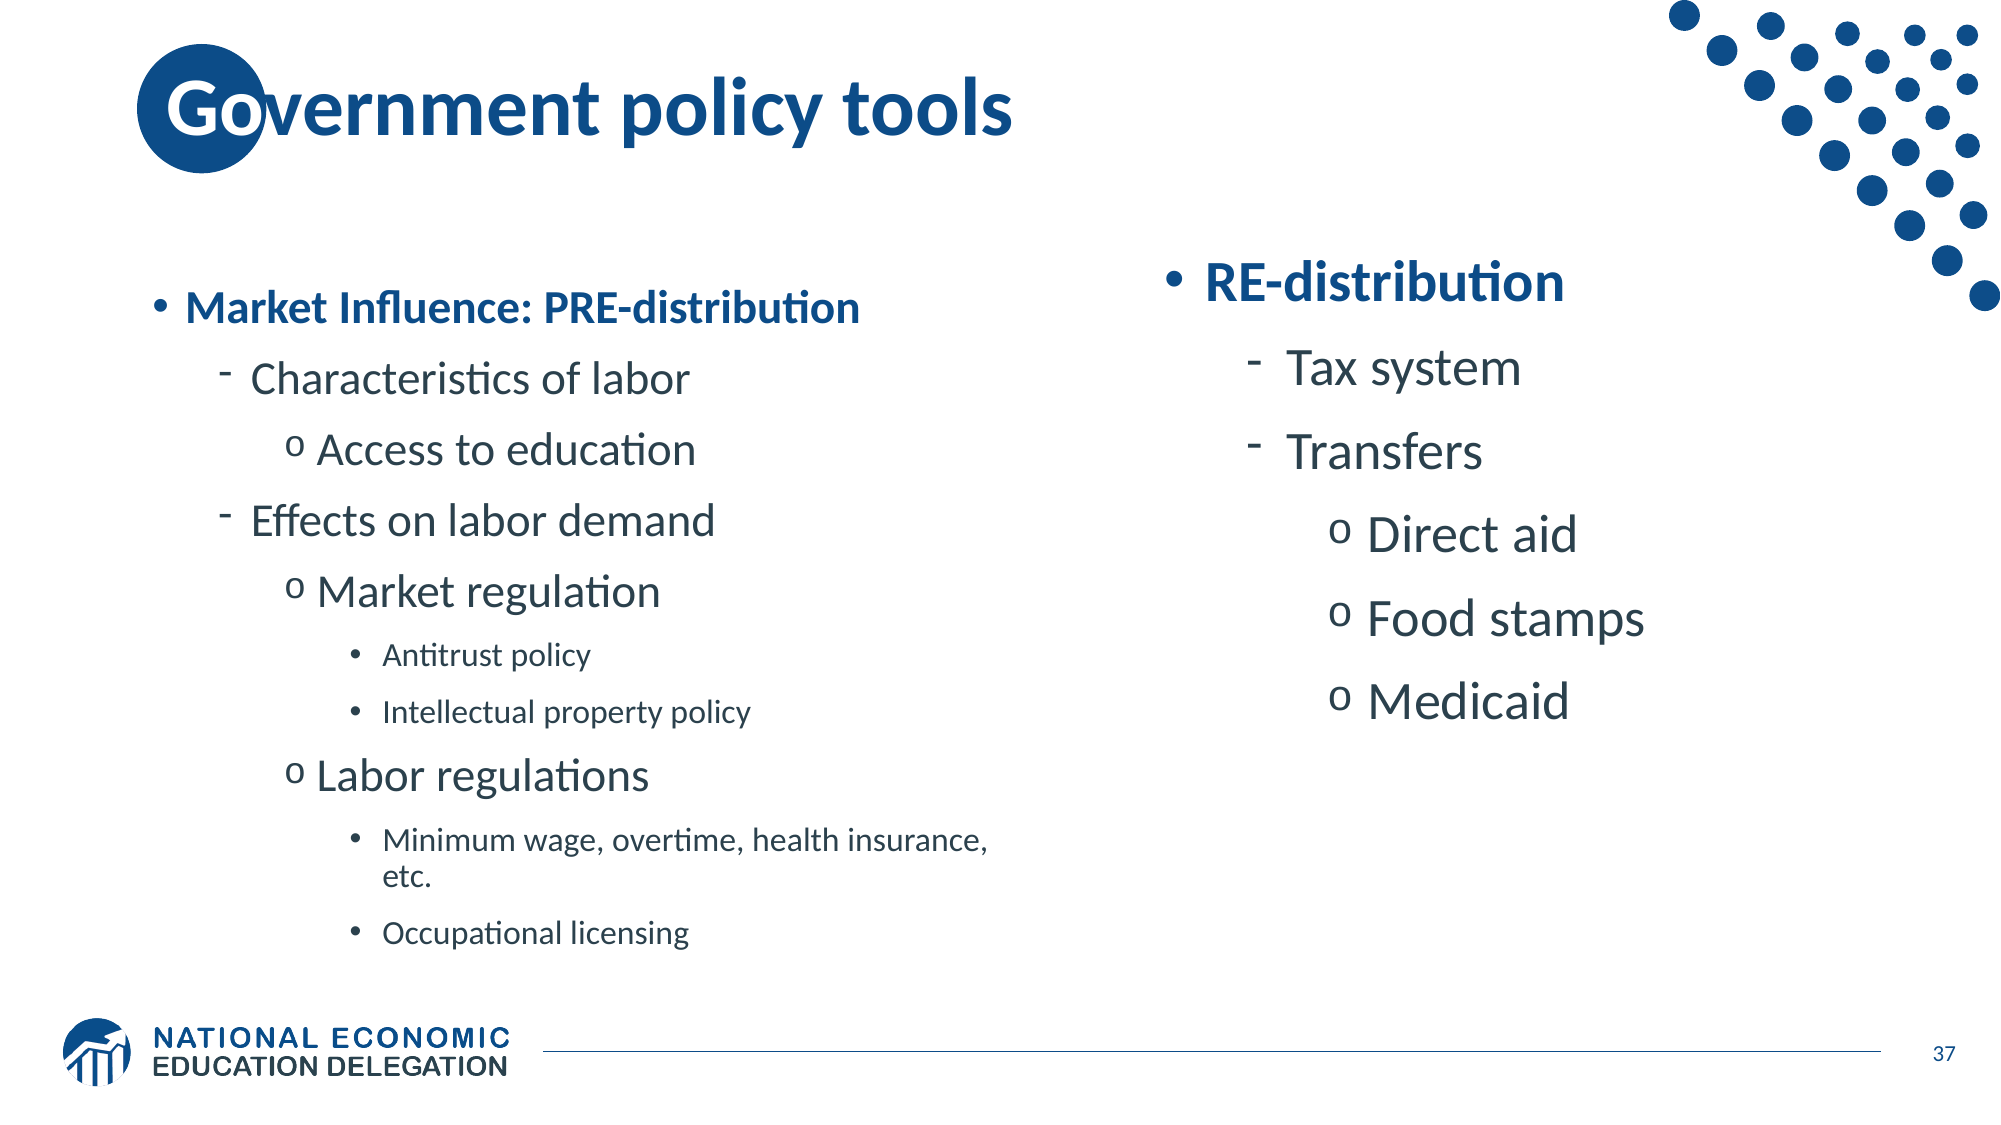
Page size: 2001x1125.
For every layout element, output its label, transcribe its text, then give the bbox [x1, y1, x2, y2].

title Government policy tools [151, 0, 1877, 218]
picture [55, 1013, 520, 1091]
list RE-distribution Tax system Transfers Direct aid Food stamps Medicaid [1149, 243, 2000, 931]
list Market Influence: PRE-distribution Characteristics of labor Access to education Effects on labor demand Market regulation Antitrust policy Intellectual property policy Labor regulations Minimum wage, overtime, health insurance, etc. Occupational licensing [137, 273, 1049, 961]
slide_number 37 [1521, 1022, 1972, 1082]
